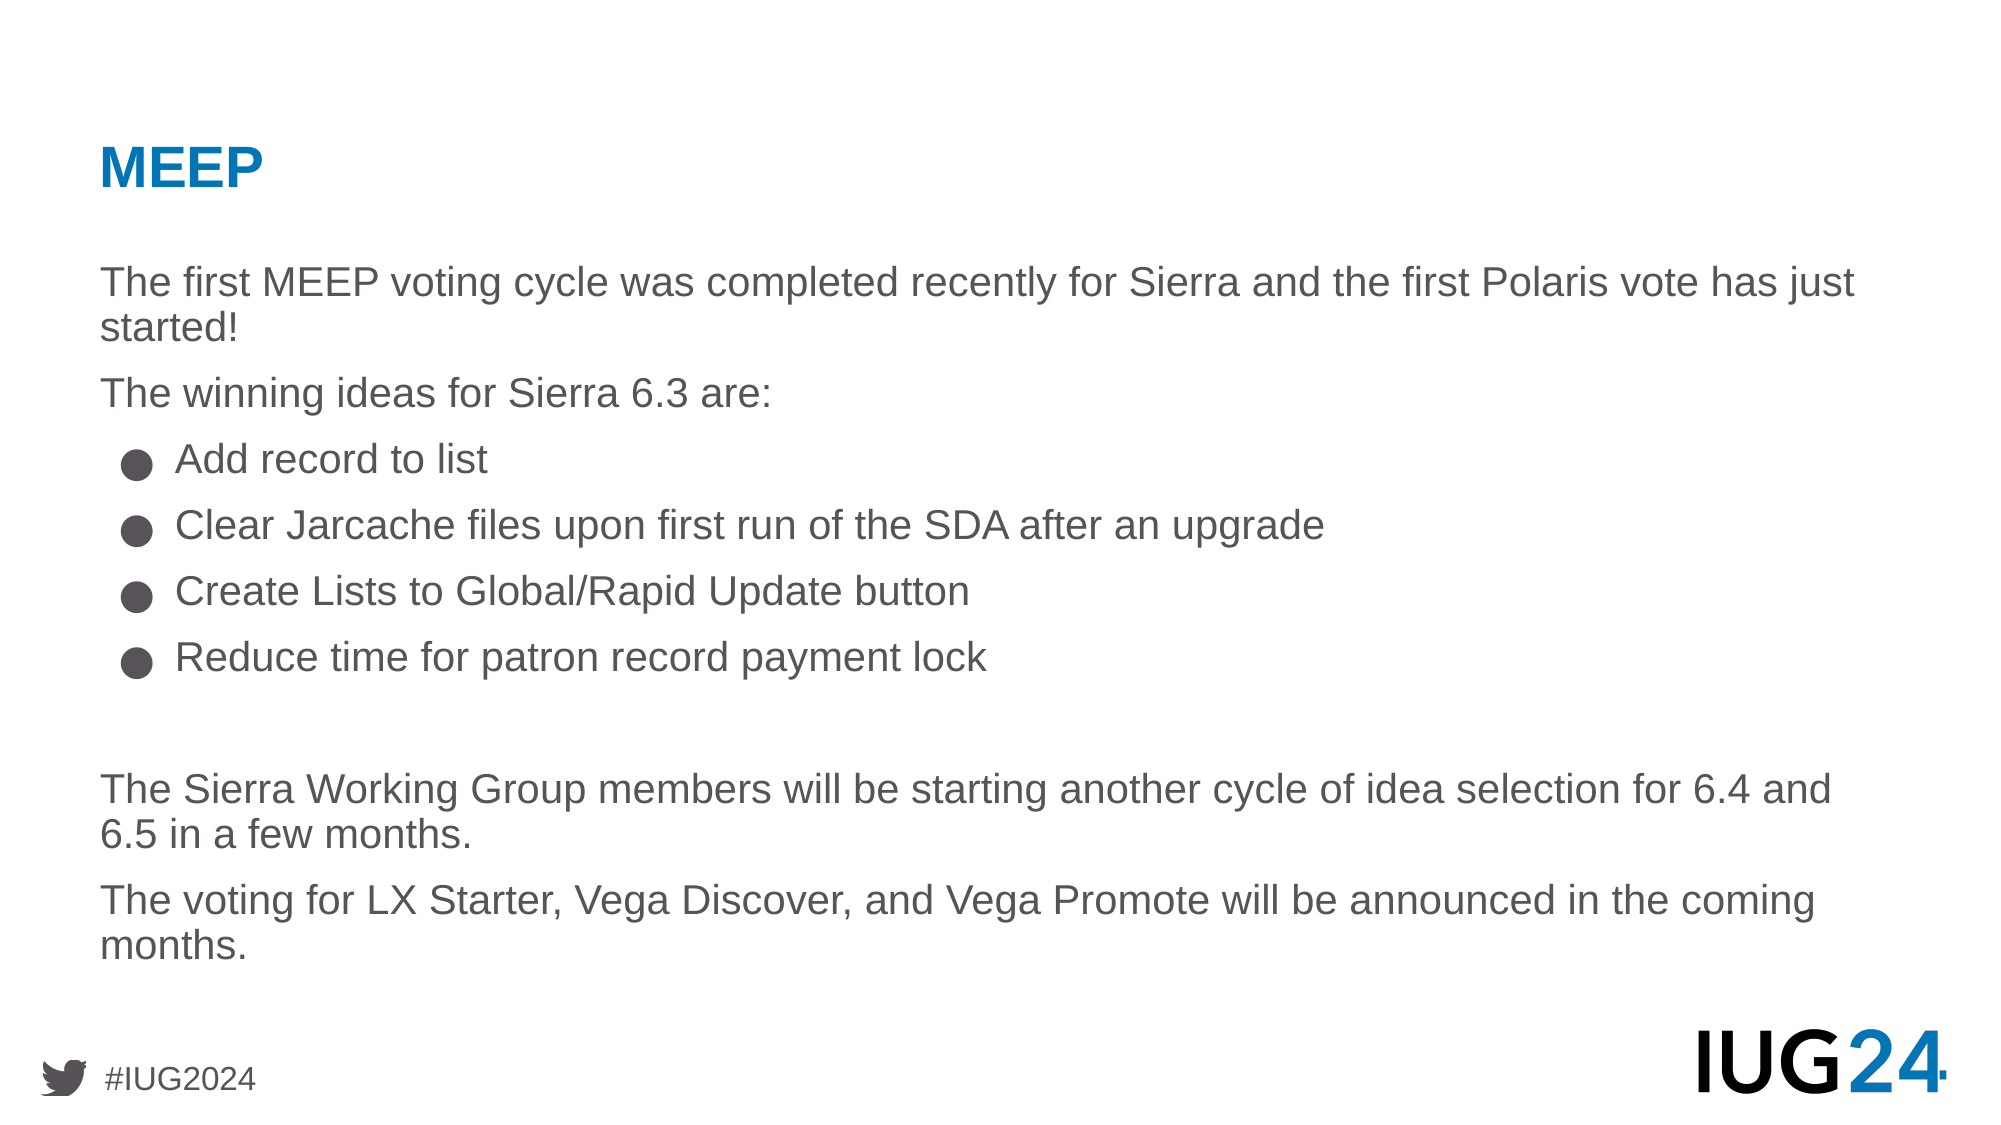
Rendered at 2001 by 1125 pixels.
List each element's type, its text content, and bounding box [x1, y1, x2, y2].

list The first MEEP voting cycle was completed recently for Sierra and the first Polaris vote has just started! The winning ideas for Sierra 6.3 are: Add record to list Clear Jarcache files upon first run of the SDA after an upgrade Create Lists to Global/Rapid Update button Reduce time for patron record payment lock The Sierra Working Group members will be starting another cycle of idea selection for 6.4 and 6.5 in a few months. The voting for LX Starter, Vega Discover, and Vega Promote will be announced in the coming months. [84, 253, 1903, 1006]
title MEEP [84, 108, 1903, 229]
picture [41, 1060, 86, 1096]
picture [1691, 1022, 1957, 1107]
